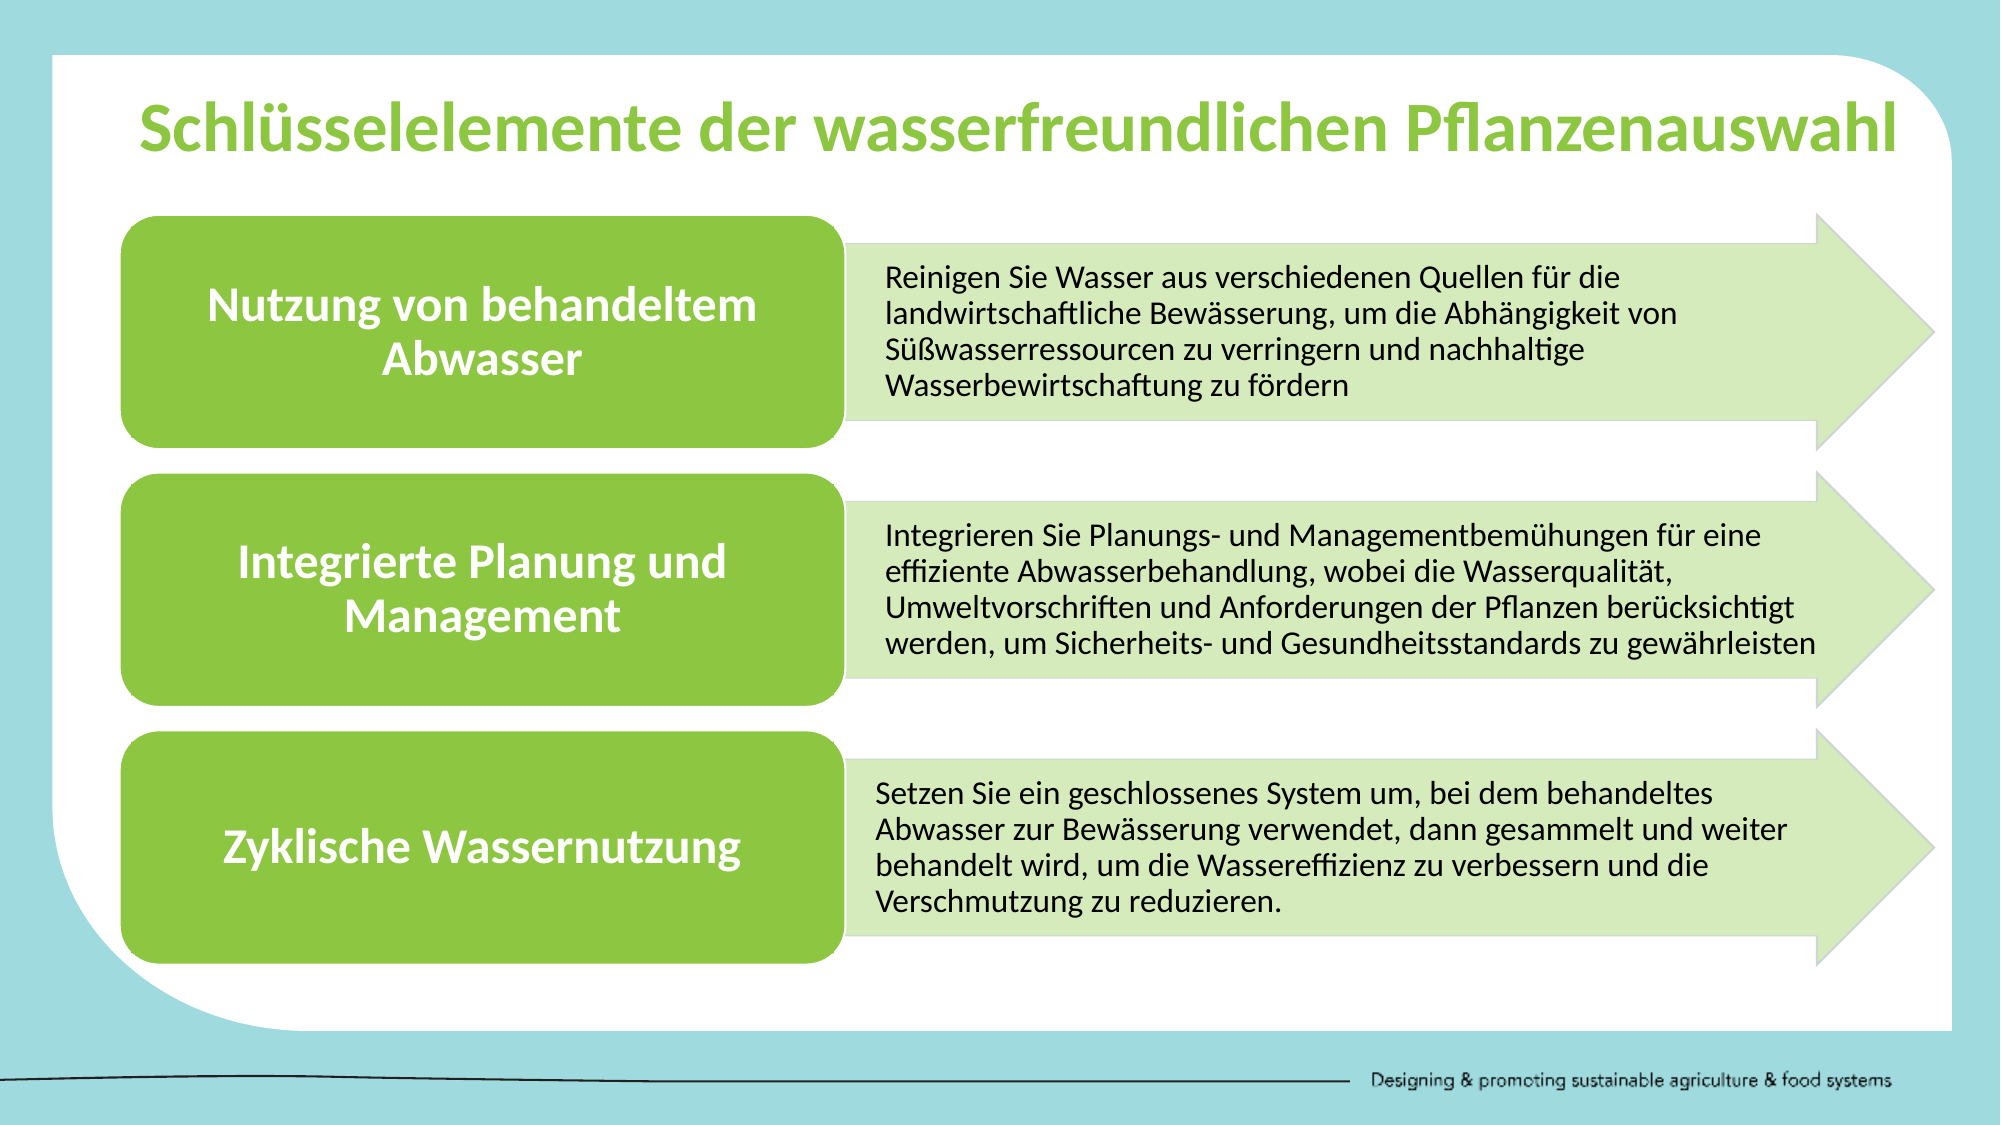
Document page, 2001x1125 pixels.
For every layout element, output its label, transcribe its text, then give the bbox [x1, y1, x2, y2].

picture [1332, 1063, 1914, 1105]
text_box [119, 214, 1935, 965]
list Schlüsselelemente der wasserfreundlichen Pflanzenauswahl [86, 83, 1935, 215]
